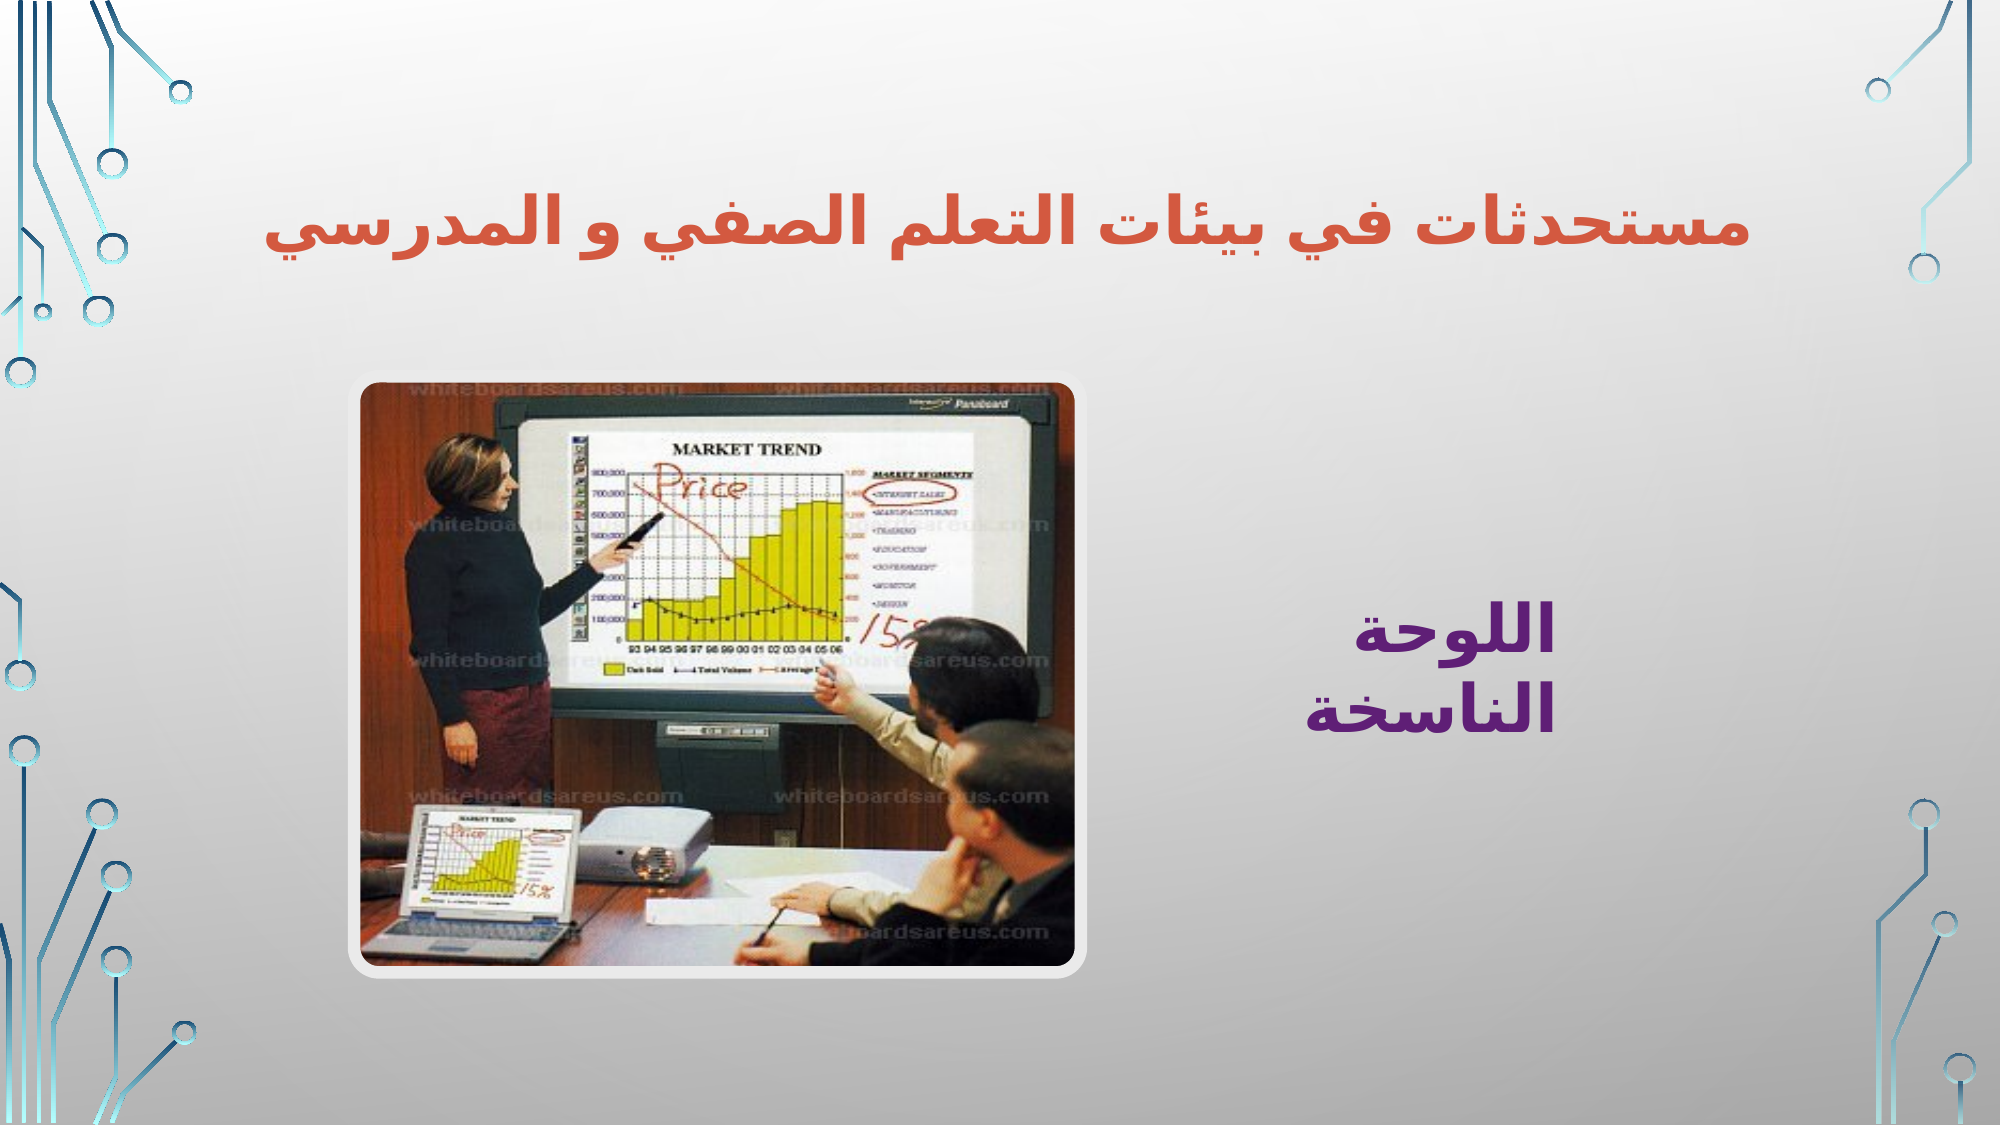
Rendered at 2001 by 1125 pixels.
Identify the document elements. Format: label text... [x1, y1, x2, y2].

text_box اللوحة الناسخة [1184, 578, 1574, 754]
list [353, 376, 1082, 973]
title مستحدثات في بيئات التعلم الصفي و المدرسي [187, 101, 1813, 344]
